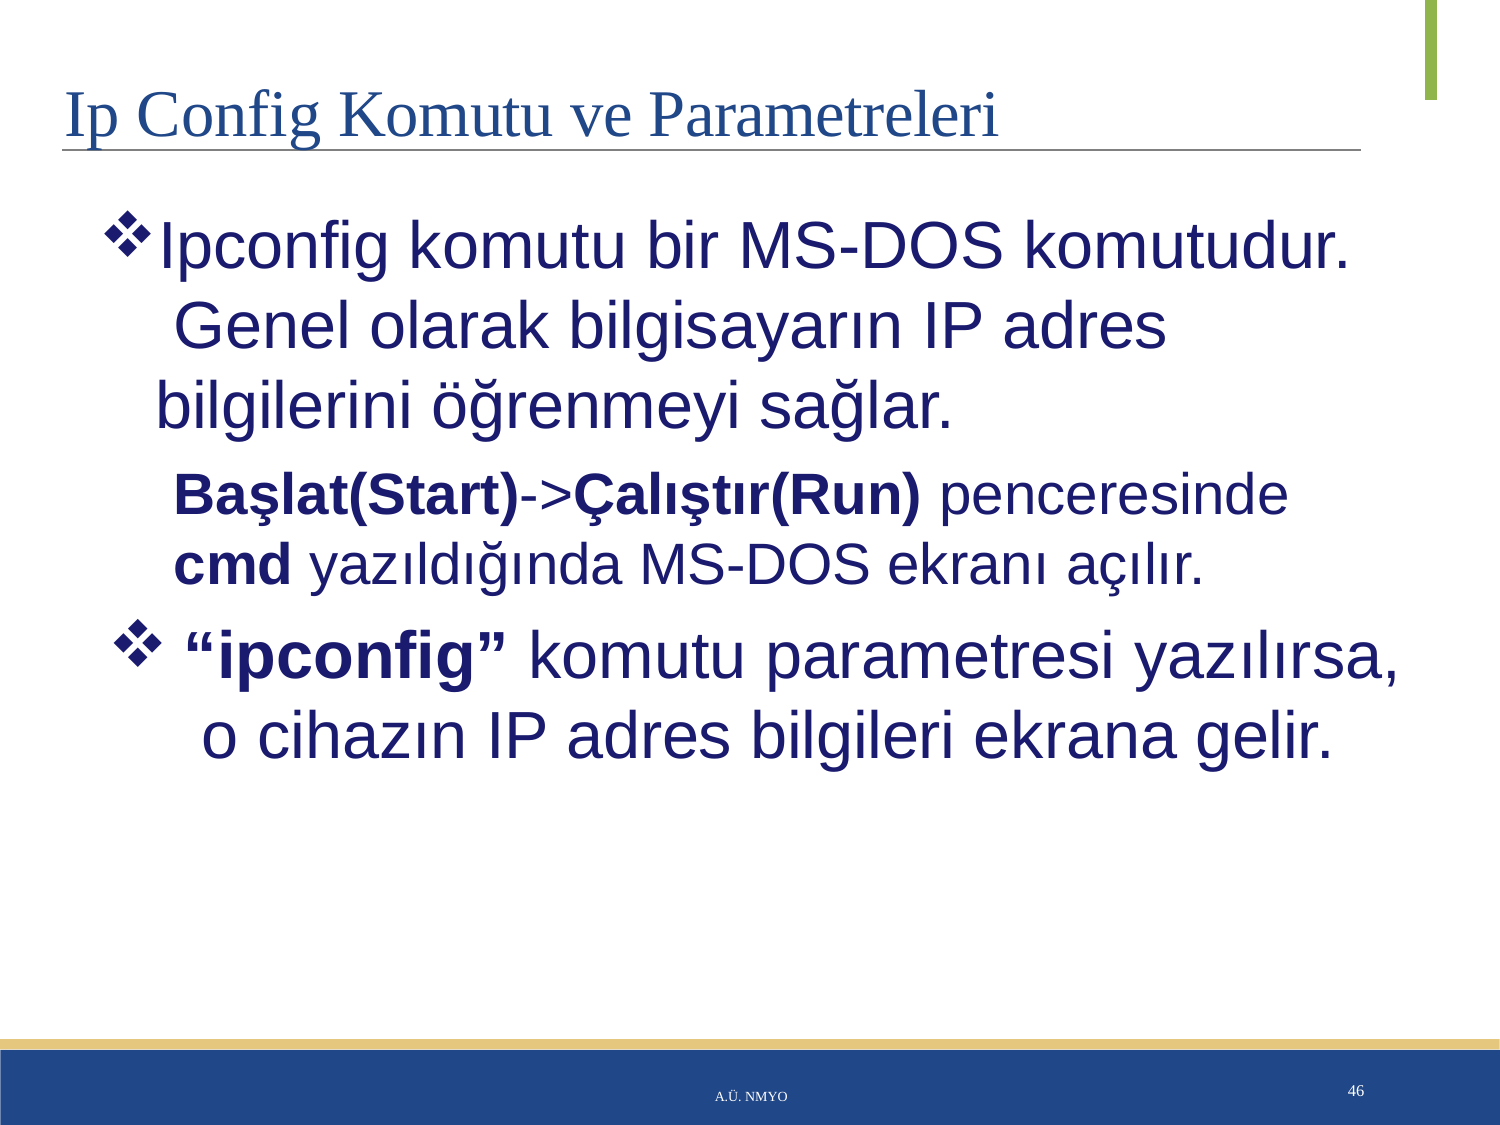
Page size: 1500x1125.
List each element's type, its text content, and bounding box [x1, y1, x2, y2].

title Ip Config Komutu ve Parametreleri [62, 0, 1438, 150]
text_box Ipconfig komutu bir MS-DOS komutudur. Genel olarak bilgisayarın IP adres bilgilerini öğrenmeyi sağlar. Başlat(Start)->Çalıştır(Run) penceresinde cmd yazıldığında MS-DOS ekranı açılır. “ipconfig” komutu parametresi yazılırsa, o cihazın IP adres bilgileri ekrana gelir. [96, 199, 1404, 772]
footer A.Ü. NMYO [453, 772, 1047, 1125]
slide_number 46 [1218, 1059, 1380, 1120]
